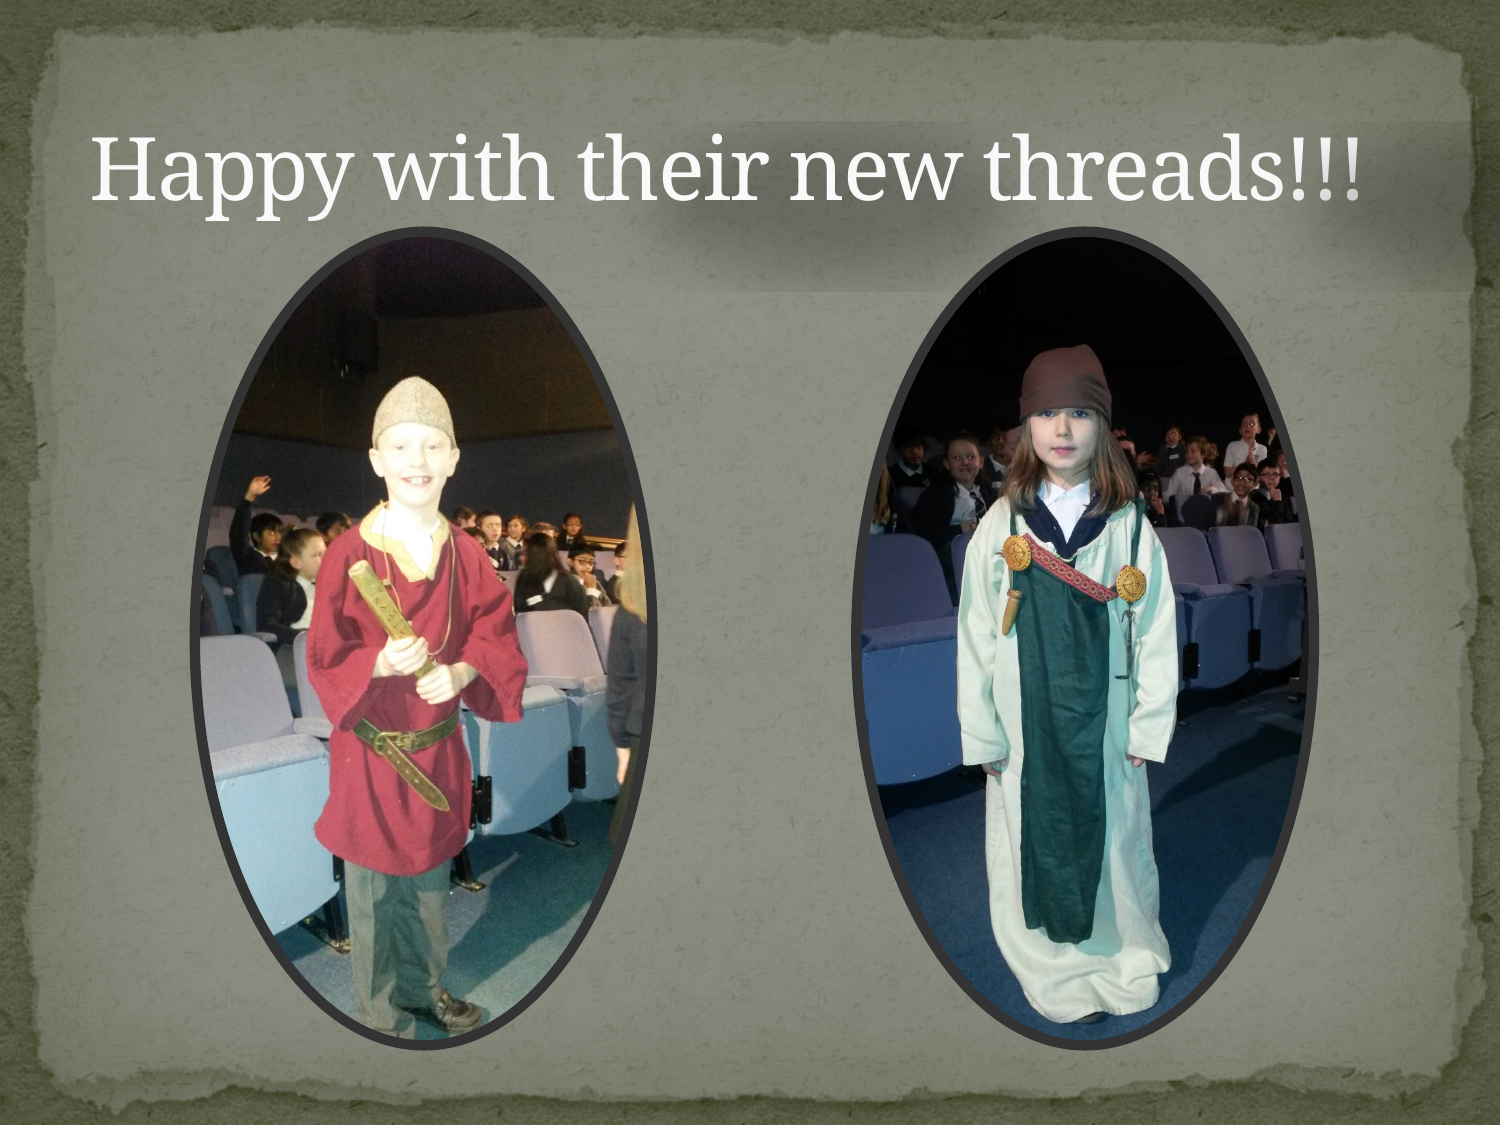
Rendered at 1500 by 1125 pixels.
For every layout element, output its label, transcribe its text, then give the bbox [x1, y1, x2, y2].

title Happy with their new threads!!! [74, 24, 1425, 225]
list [19, 412, 670, 867]
picture [242, 869, 606, 1040]
picture [681, 237, 1491, 1040]
picture [241, 237, 606, 409]
